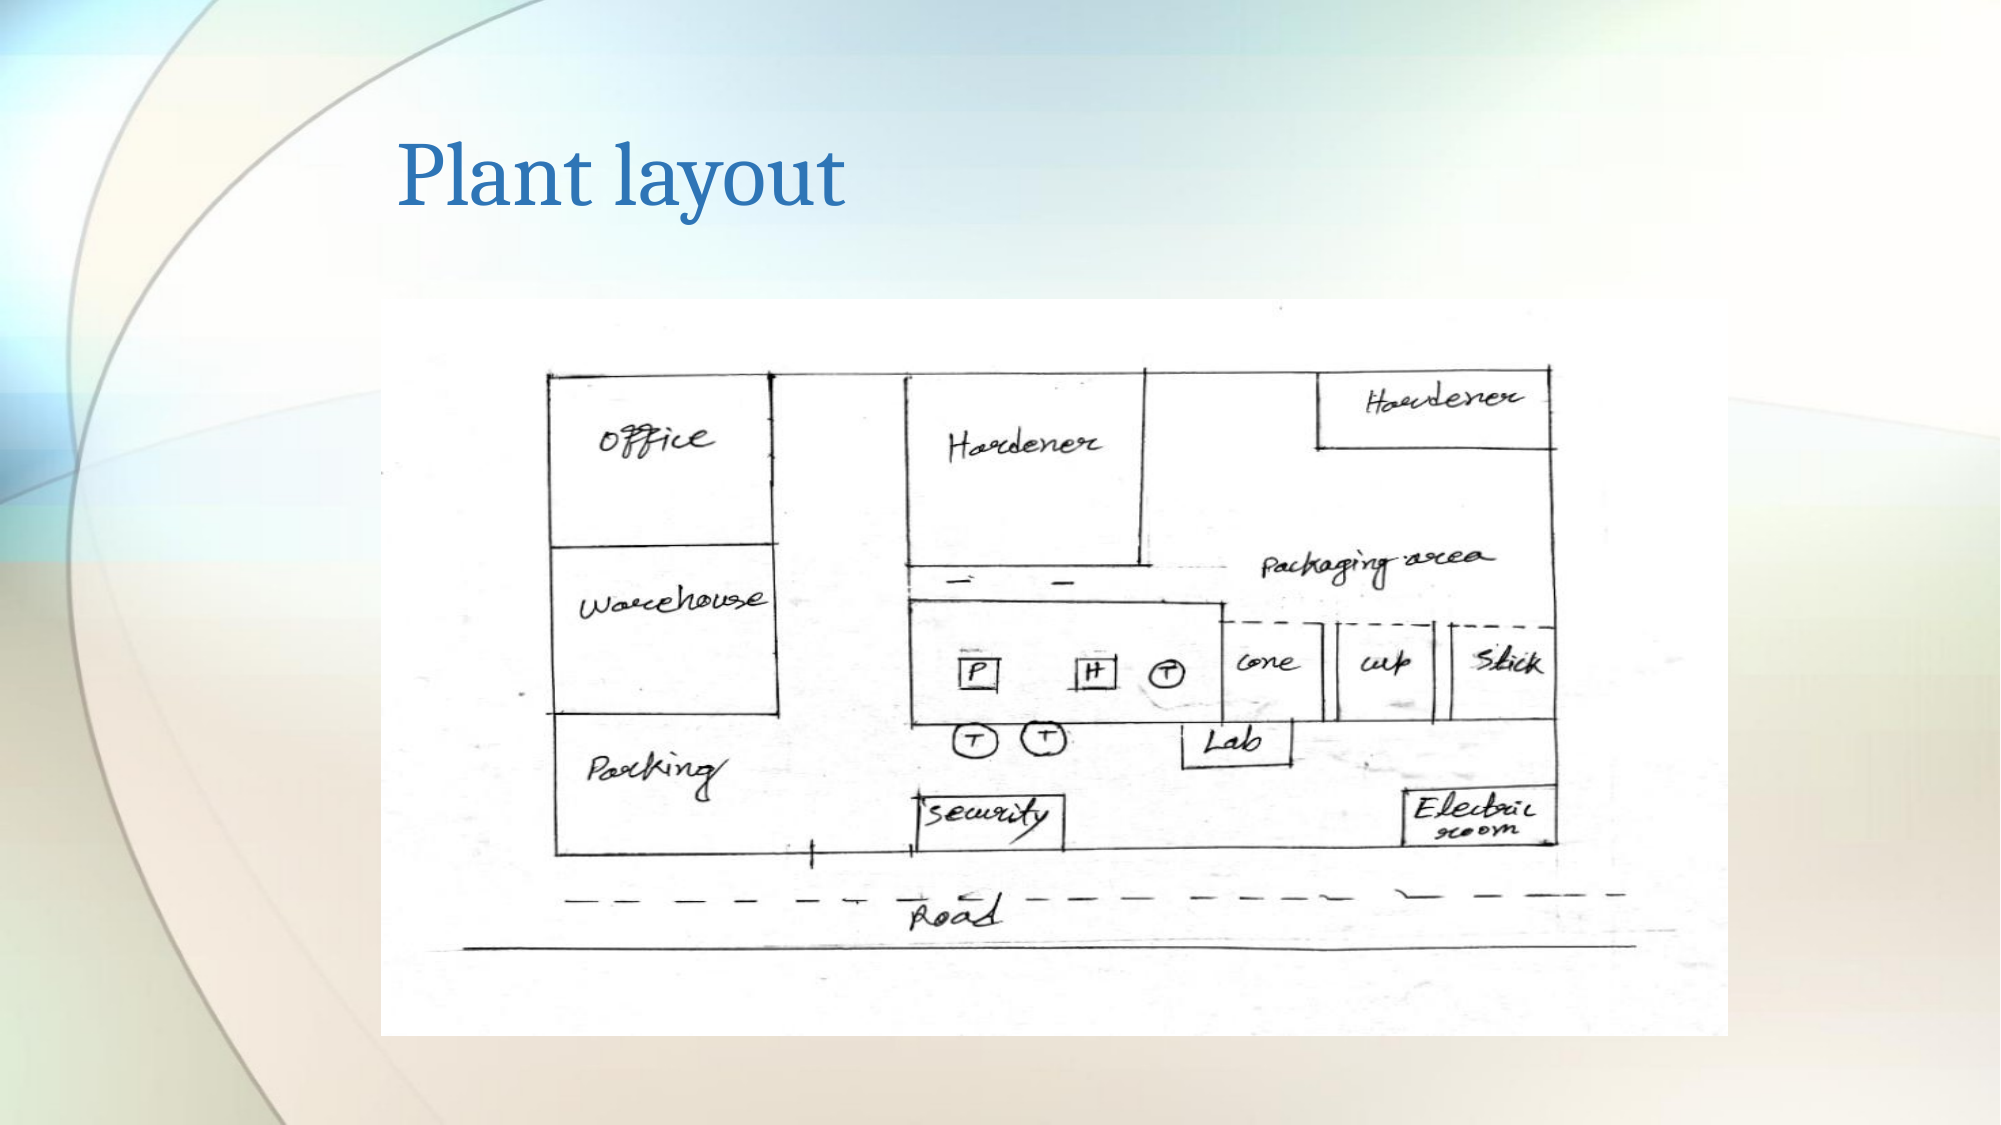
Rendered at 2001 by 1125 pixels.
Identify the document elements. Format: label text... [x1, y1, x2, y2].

title Plant layout [381, 59, 1863, 278]
picture [0, 0, 2001, 1125]
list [380, 299, 1728, 1036]
